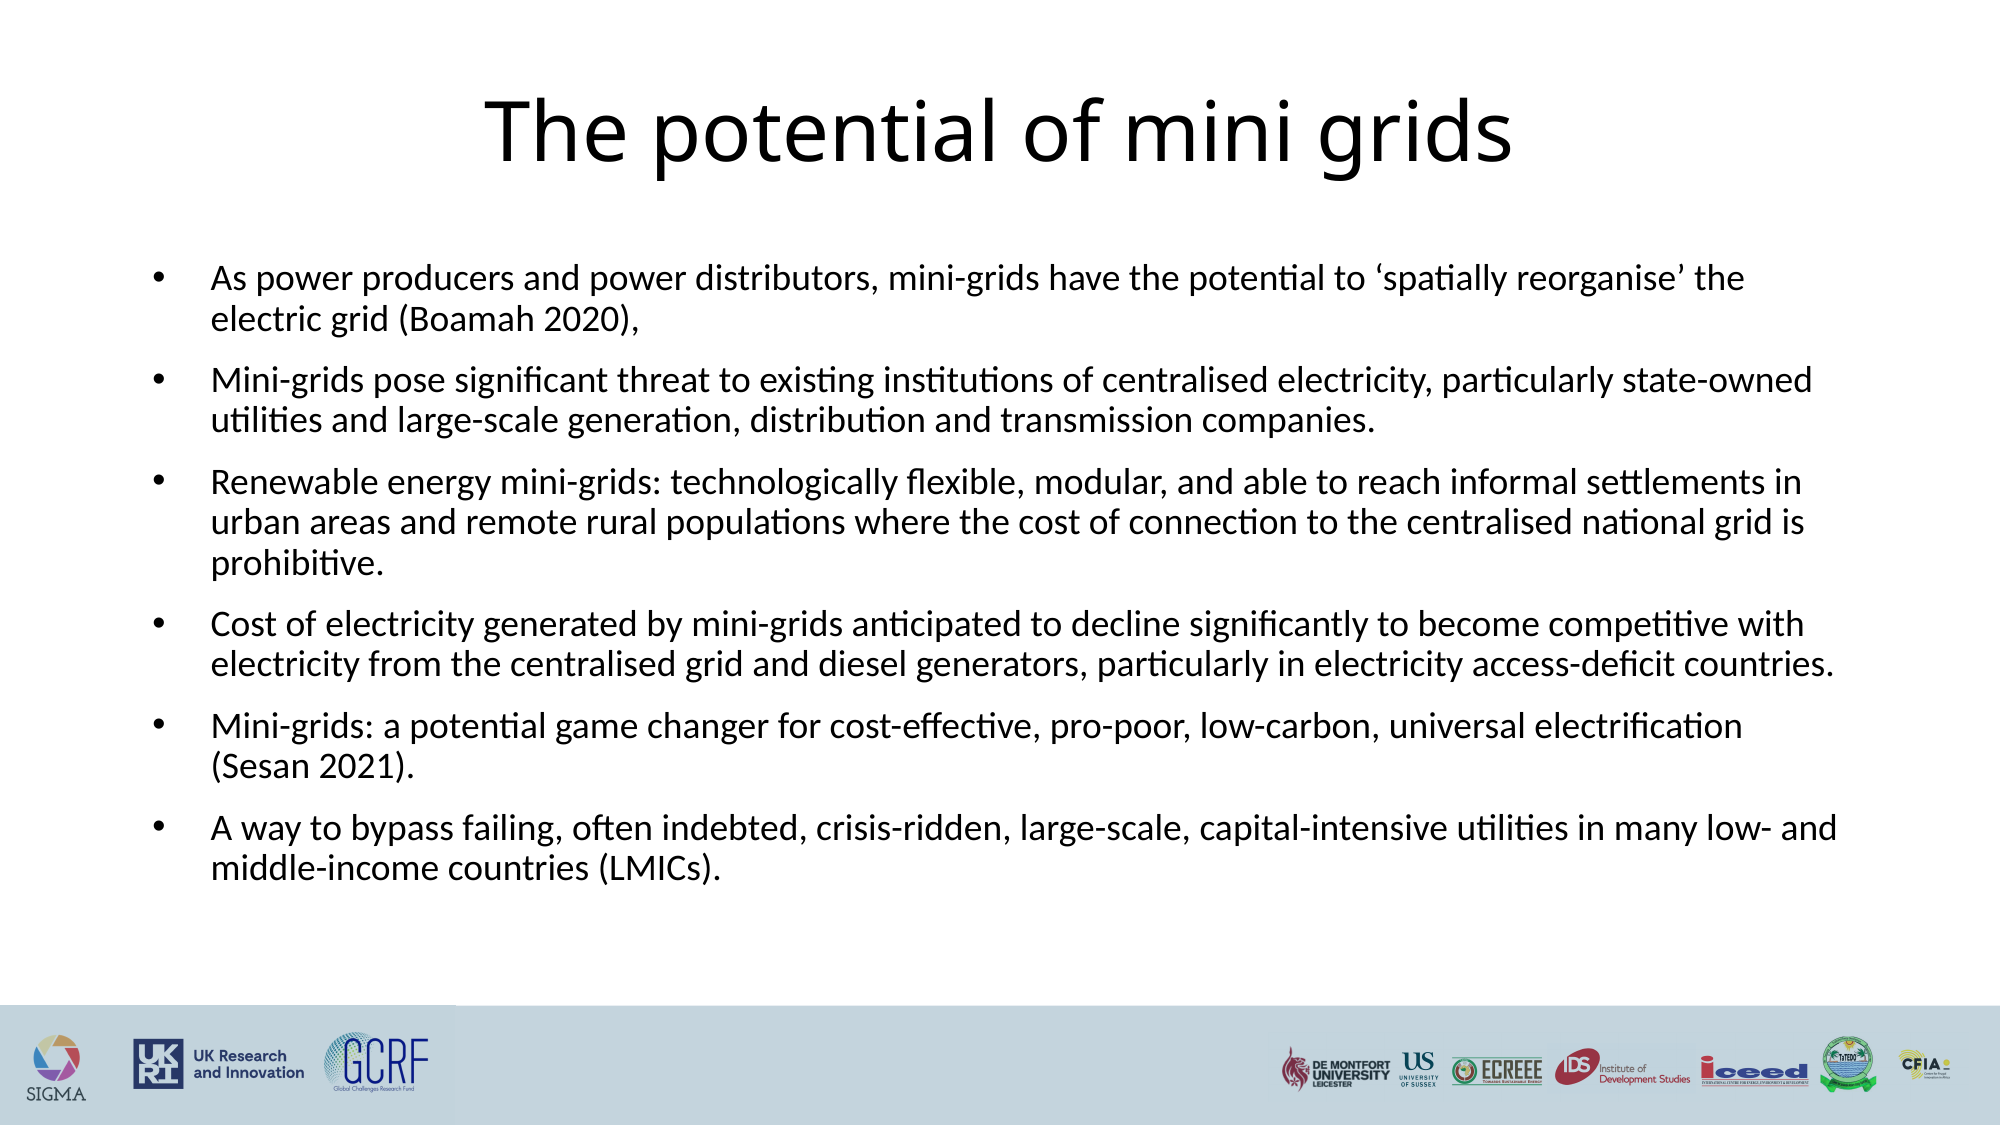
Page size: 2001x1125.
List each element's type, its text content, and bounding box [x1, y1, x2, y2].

list As power producers and power distributors, mini-grids have the potential to ‘spatially reorganise’ the electric grid (Boamah 2020), Mini-grids pose significant threat to existing institutions of centralised electricity, particularly state-owned utilities and large-scale generation, distribution and transmission companies. Renewable energy mini-grids: technologically flexible, modular, and able to reach informal settlements in urban areas and remote rural populations where the cost of connection to the centralised national grid is prohibitive. Cost of electricity generated by mini-grids anticipated to decline significantly to become competitive with electricity from the centralised grid and diesel generators, particularly in electricity access-deficit countries. Mini-grids: a potential game changer for cost-effective, pro-poor, low-carbon, universal electrification (Sesan 2021). A way to bypass failing, often indebted, crisis-ridden, large-scale, capital-intensive utilities in many low- and middle-income countries (LMICs). [137, 250, 1863, 1014]
picture [1268, 1032, 1969, 1102]
title The potential of mini grids [137, 59, 1863, 210]
picture [0, 1005, 455, 1125]
